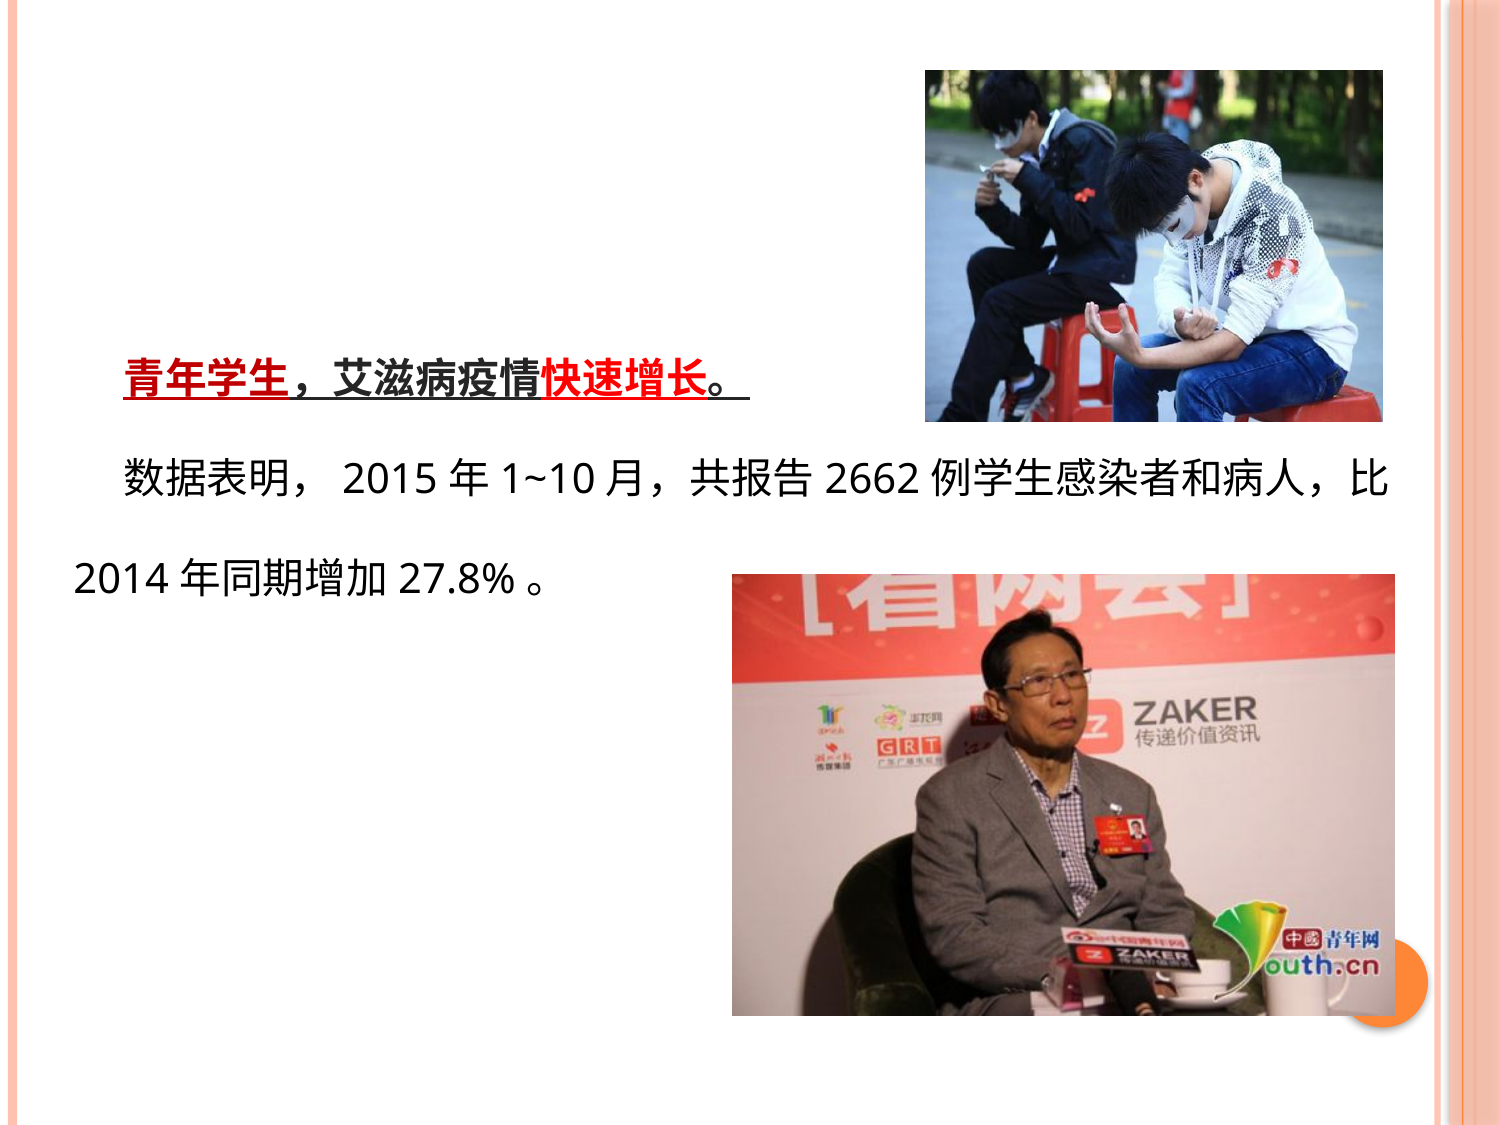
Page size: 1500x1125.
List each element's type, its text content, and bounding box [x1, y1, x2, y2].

picture [925, 69, 1384, 423]
picture [731, 573, 1395, 1016]
text_box 青年学生，艾滋病疫情快速增长。 数据表明，2015年1~10月，共报告2662例学生感染者和病人，比2014年同期增加27.8%。 [58, 294, 1465, 660]
